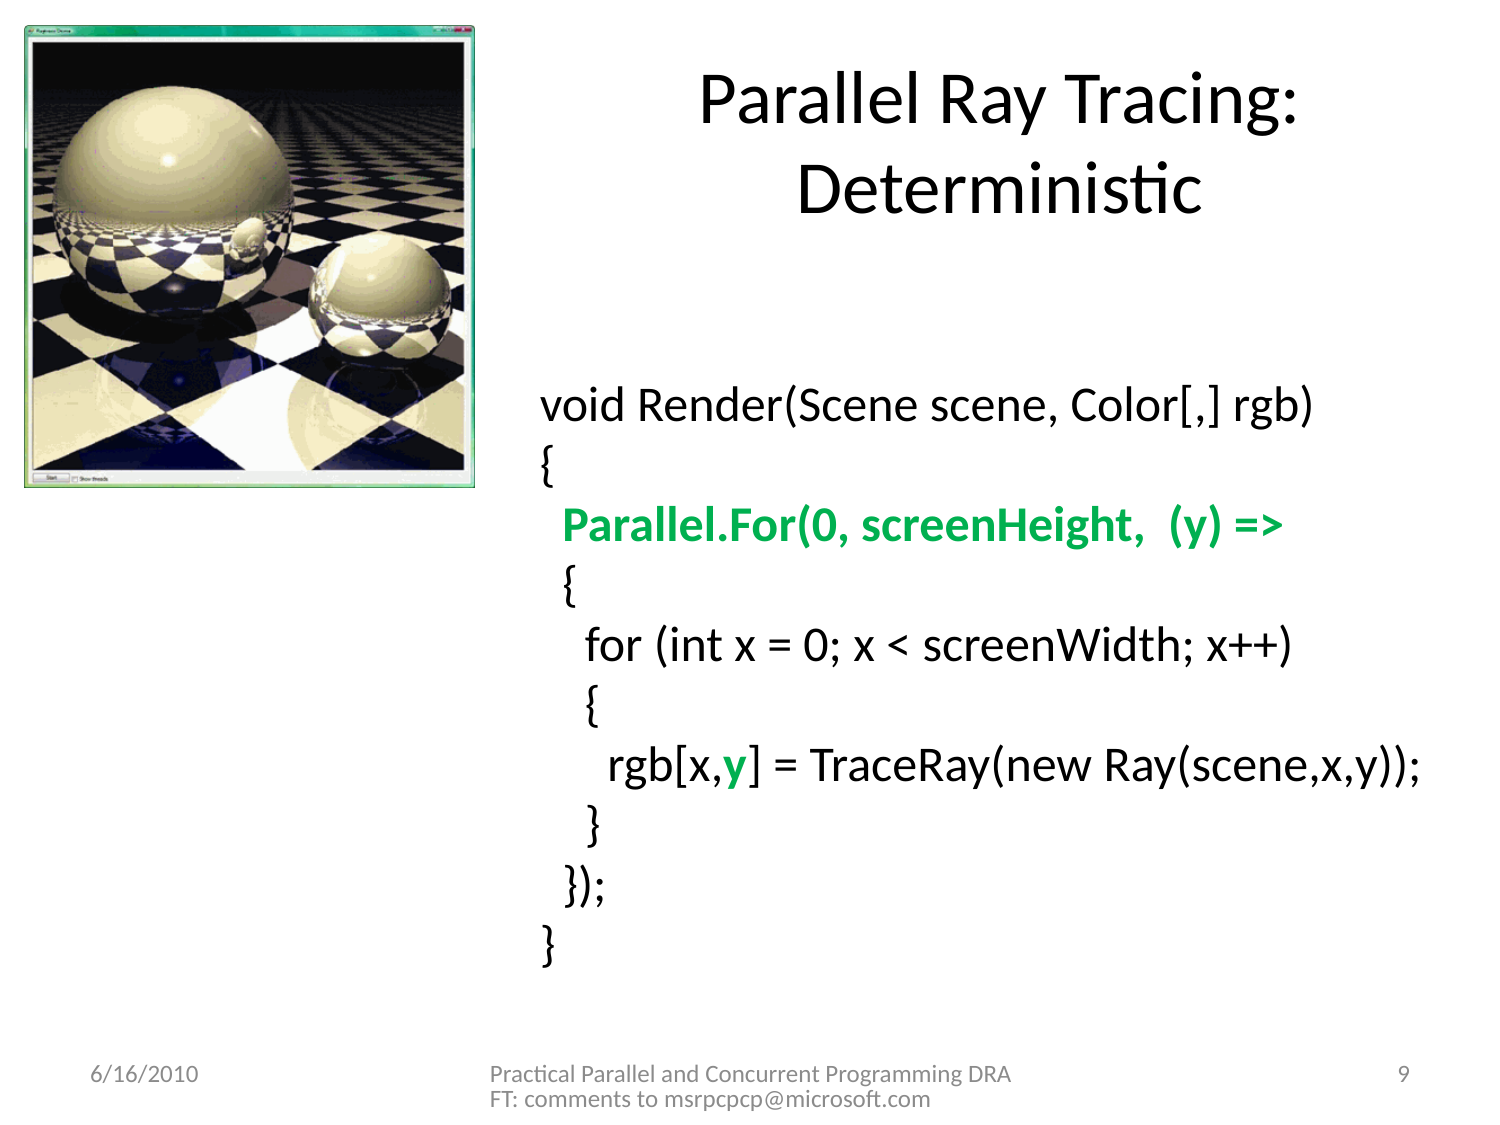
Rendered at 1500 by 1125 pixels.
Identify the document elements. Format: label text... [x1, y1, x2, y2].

slide_number 9 [1074, 1042, 1425, 1103]
title Parallel Ray Tracing: Deterministic [500, 45, 1500, 233]
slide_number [75, 1042, 425, 1103]
text_box void Render(Scene scene, Color[,] rgb) { Parallel.For(0, screenHeight, (y) => { for (int x = 0; x < screenWidth; x++) { rgb[x,y] = TraceRay(new Ray(scene,x,y)); } }); } [524, 364, 1500, 980]
picture [24, 24, 476, 488]
footer Practical Parallel and Concurrent Programming DRAFT: comments to msrpcpcp@microsoft.com [474, 1042, 1038, 1103]
